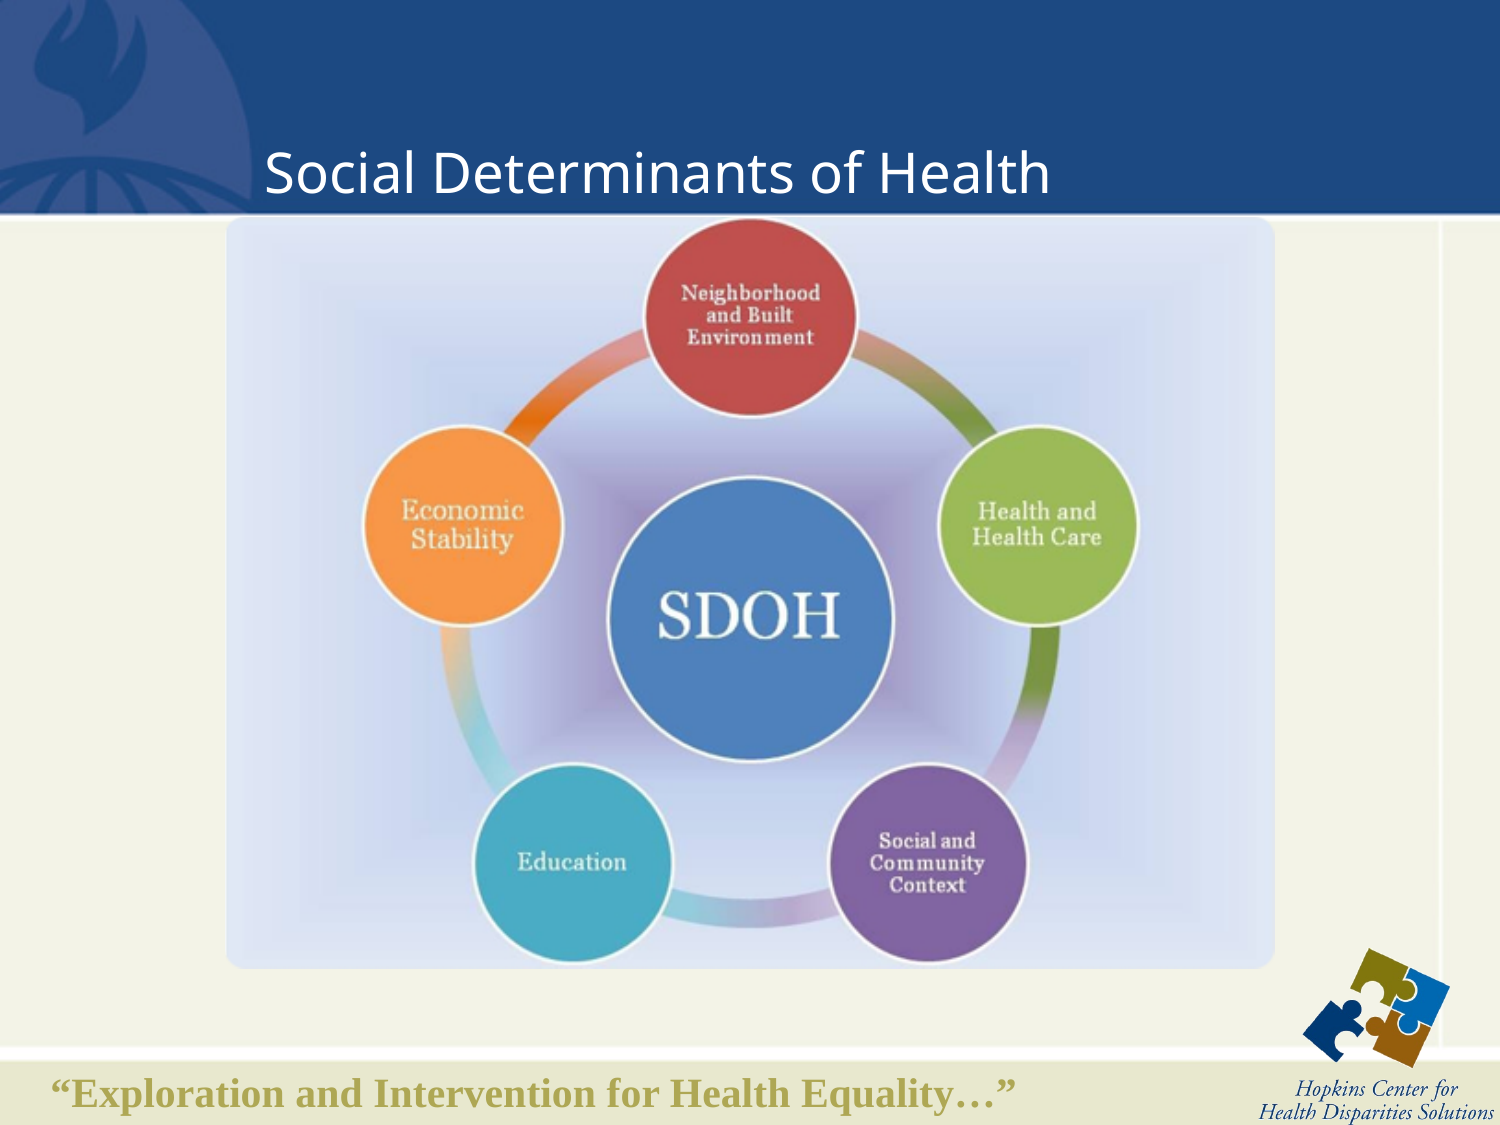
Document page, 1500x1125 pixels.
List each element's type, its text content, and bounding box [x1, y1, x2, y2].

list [224, 216, 1276, 969]
picture [0, 0, 1500, 1125]
title Social Determinants of Health [249, 74, 1500, 213]
